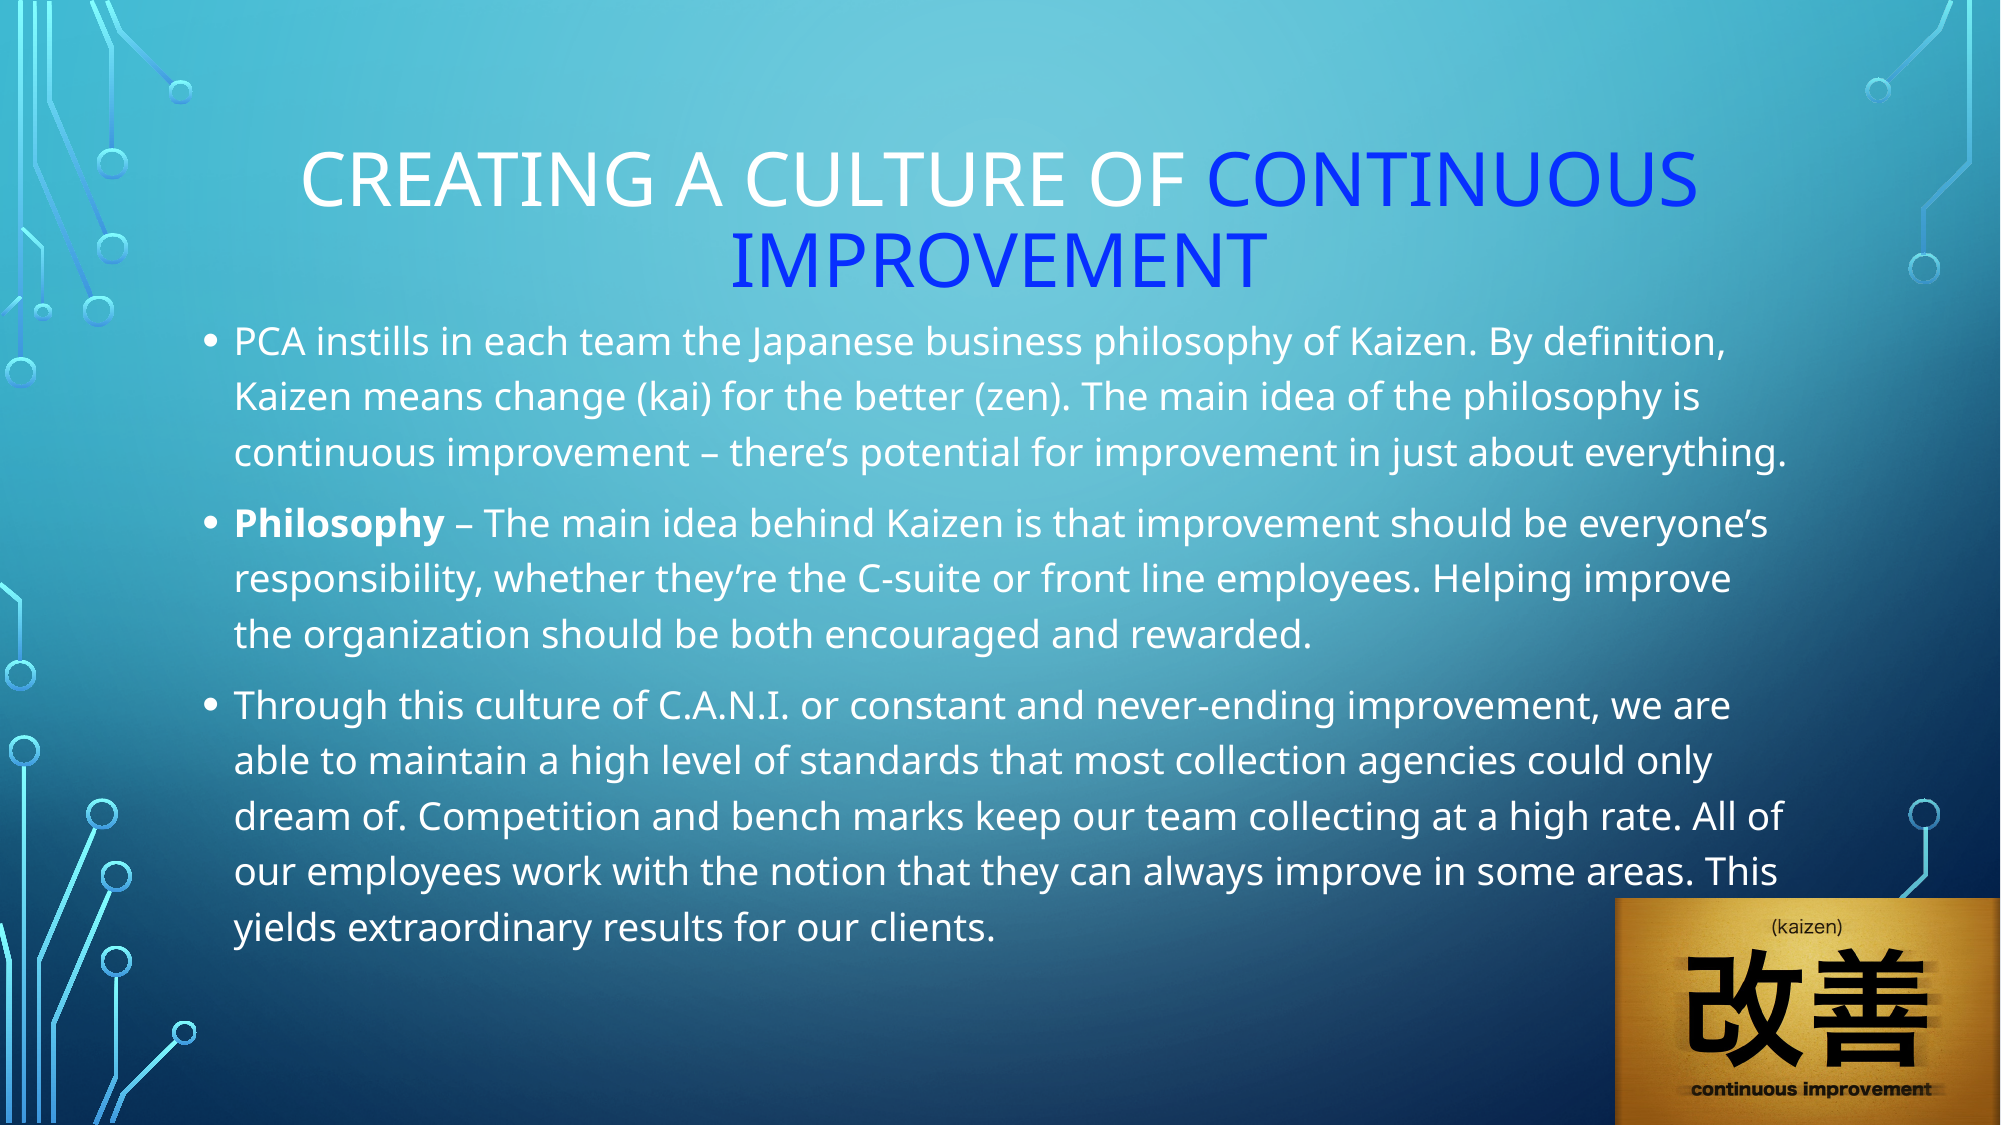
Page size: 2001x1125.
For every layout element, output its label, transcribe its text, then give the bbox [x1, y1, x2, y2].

list PCA instills in each team the Japanese business philosophy of Kaizen. By definition, Kaizen means change (kai) for the better (zen). The main idea of the philosophy is continuous improvement – there’s potential for improvement in just about everything. Philosophy – The main idea behind Kaizen is that improvement should be everyone’s responsibility, whether they’re the C-suite or front line employees. Helping improve the organization should be both encouraged and rewarded. Through this culture of C.A.N.I. or constant and never-ending improvement, we are able to maintain a high level of standards that most collection agencies could only dream of. Competition and bench marks keep our team collecting at a high rate. All of our employees work with the notion that they can always improve in some areas. This yields extraordinary results for our clients. [187, 299, 1813, 975]
picture [1615, 898, 2000, 1125]
title Creating a culture of continuous improvement [187, 101, 1813, 299]
